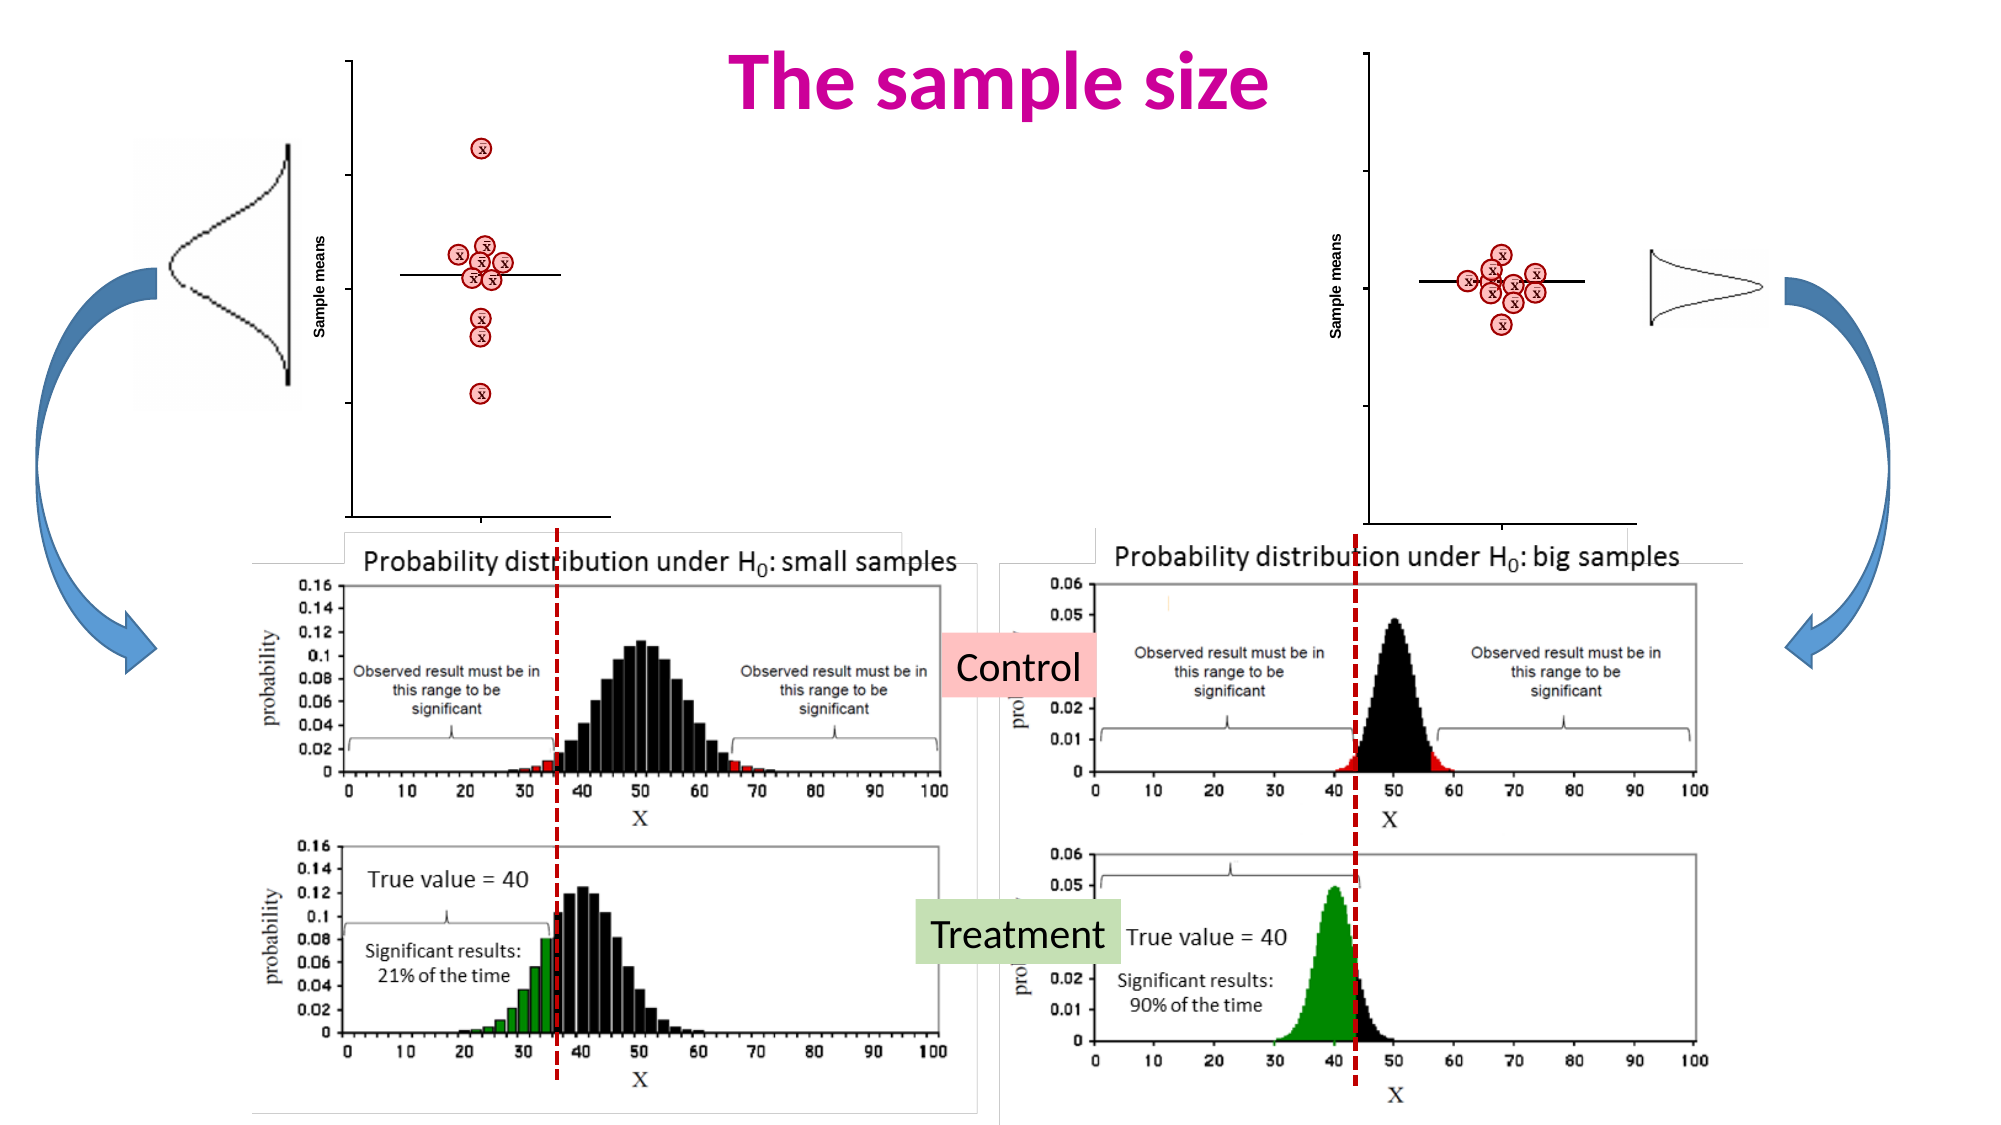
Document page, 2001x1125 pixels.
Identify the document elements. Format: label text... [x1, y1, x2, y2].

picture [1669, 225, 1768, 352]
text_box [300, 38, 642, 546]
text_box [1316, 30, 1669, 554]
text_box [1784, 277, 1891, 670]
picture [252, 528, 1743, 1125]
picture [81, 140, 300, 410]
text_box The sample size [714, 19, 1286, 134]
text_box [35, 307, 158, 675]
